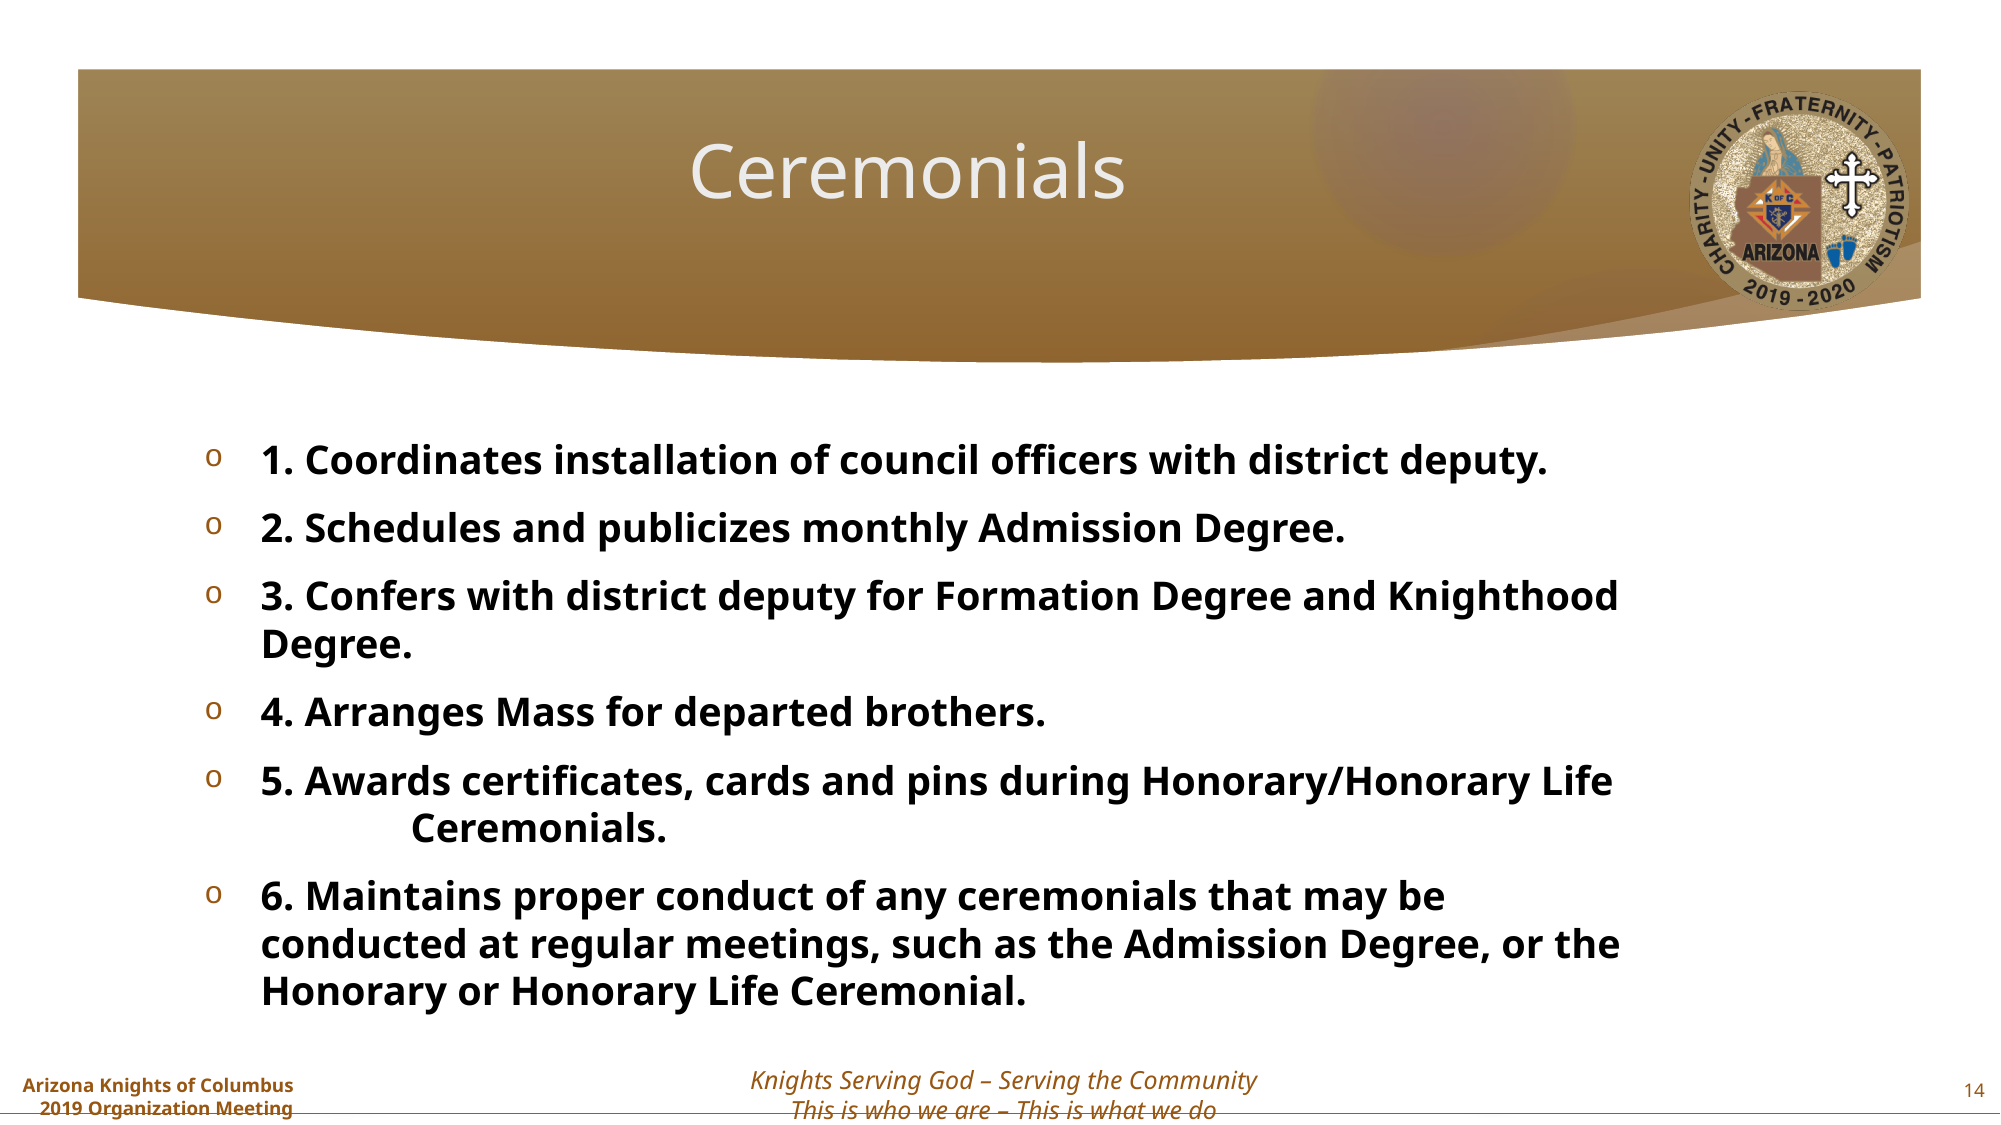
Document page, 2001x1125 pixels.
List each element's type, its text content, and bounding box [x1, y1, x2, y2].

slide_number Arizona Knights of Columbus 2019 Organization Meeting [0, 1071, 309, 1122]
footer Knights Serving God – Serving the Community This is who we are – This is what we do [687, 1070, 1321, 1121]
slide_number 14 [1780, 1061, 2000, 1122]
picture [1673, 76, 1925, 324]
list 1. Coordinates installation of council officers with district deputy. 2. Schedules and publicizes monthly Admission Degree. 3. Confers with district deputy for Formation Degree and Knighthood Degree. 4. Arranges Mass for departed brothers. 5. Awards certificates, cards and pins during Honorary/Honorary Life Ceremonials. 6. Maintains proper conduct of any ceremonials that may be conducted at regular meetings, such as the Admission Degree, or the Honorary or Honorary Life Ceremonial. [189, 427, 1638, 1009]
title Ceremonials [189, 116, 1627, 276]
